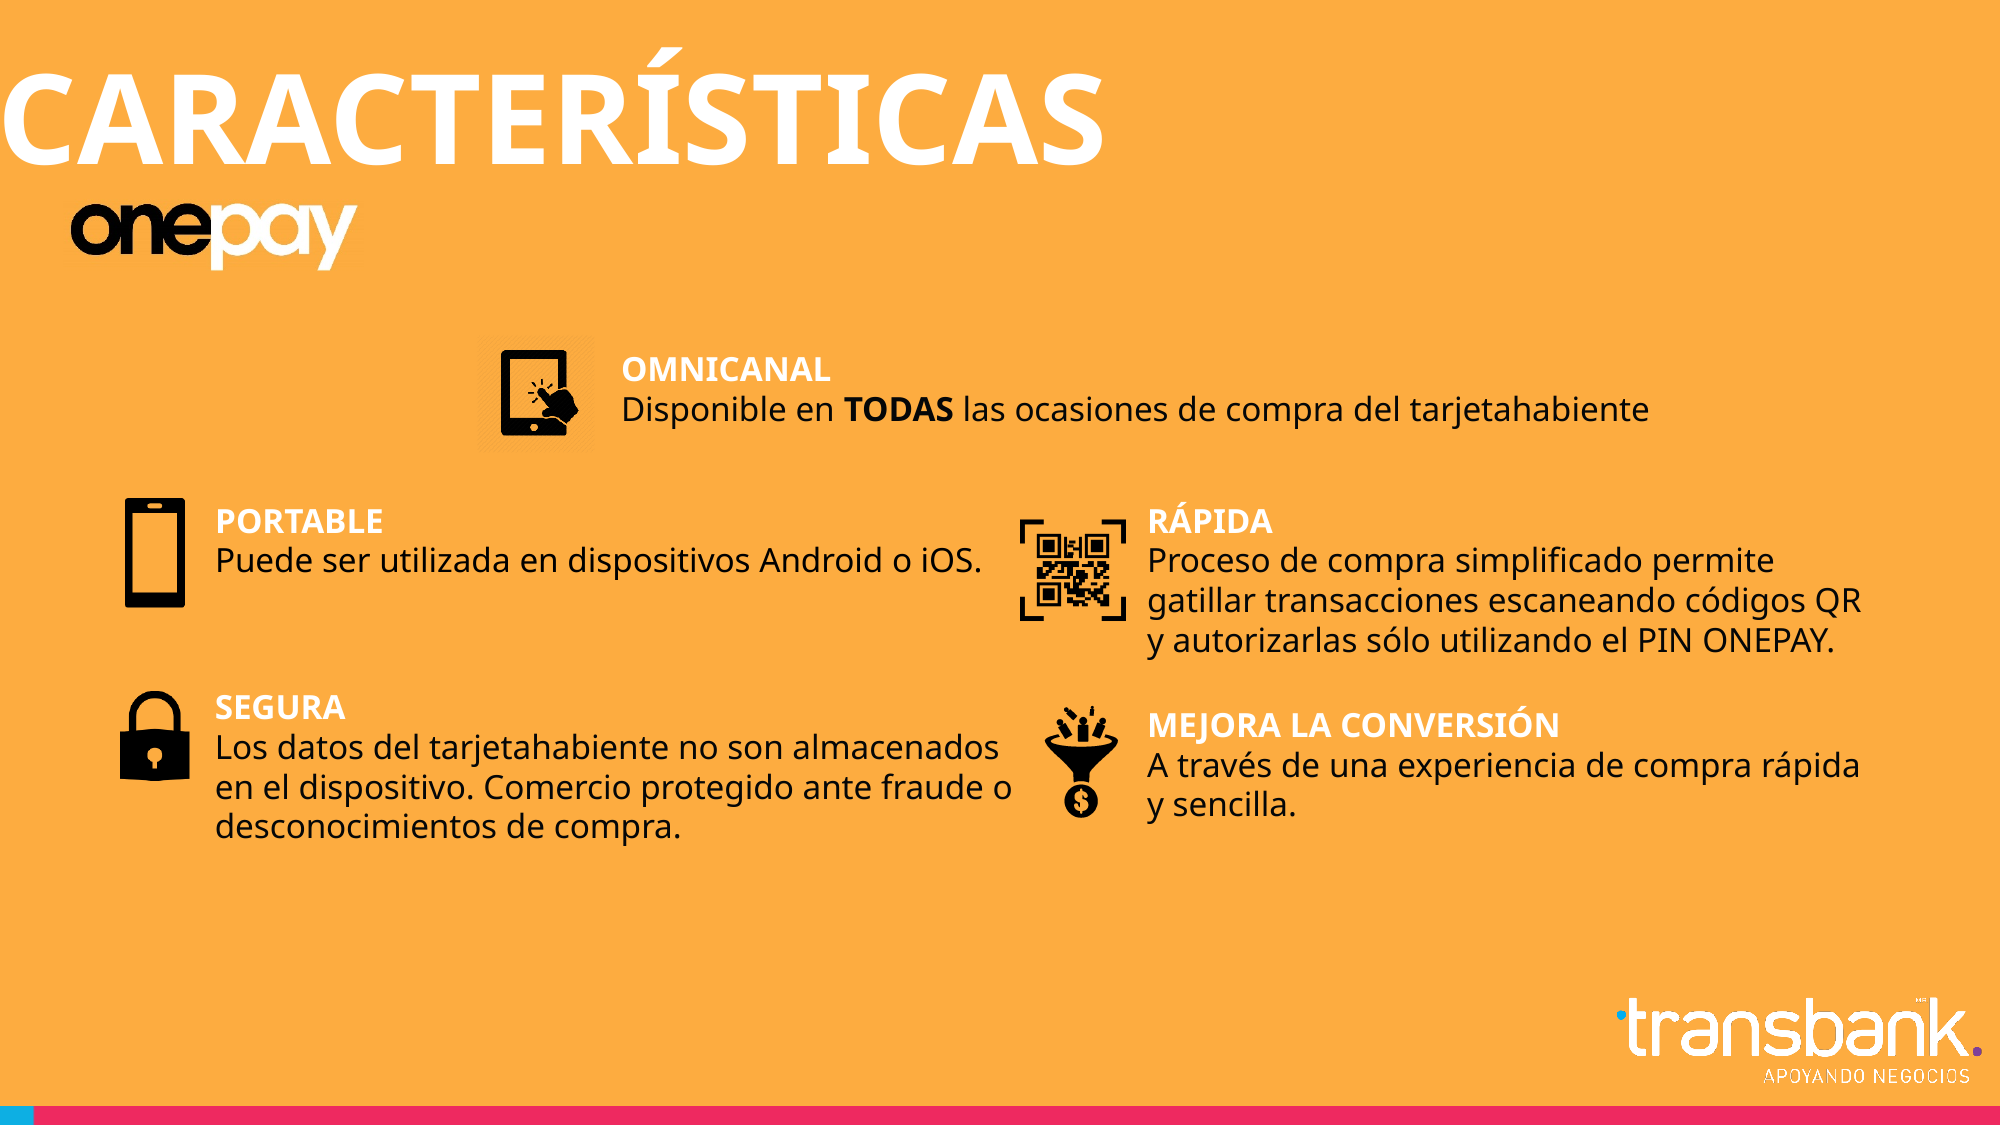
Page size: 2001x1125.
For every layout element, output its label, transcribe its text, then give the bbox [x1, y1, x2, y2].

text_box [0, 32, 1053, 200]
picture [34, 974, 2000, 1125]
text_box OMNICANAL Disponible en TODAS las ocasiones de compra del tarjetahabiente [606, 340, 1832, 436]
picture [1010, 507, 1133, 629]
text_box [95, 492, 1896, 856]
picture [63, 199, 364, 271]
picture [476, 334, 595, 453]
